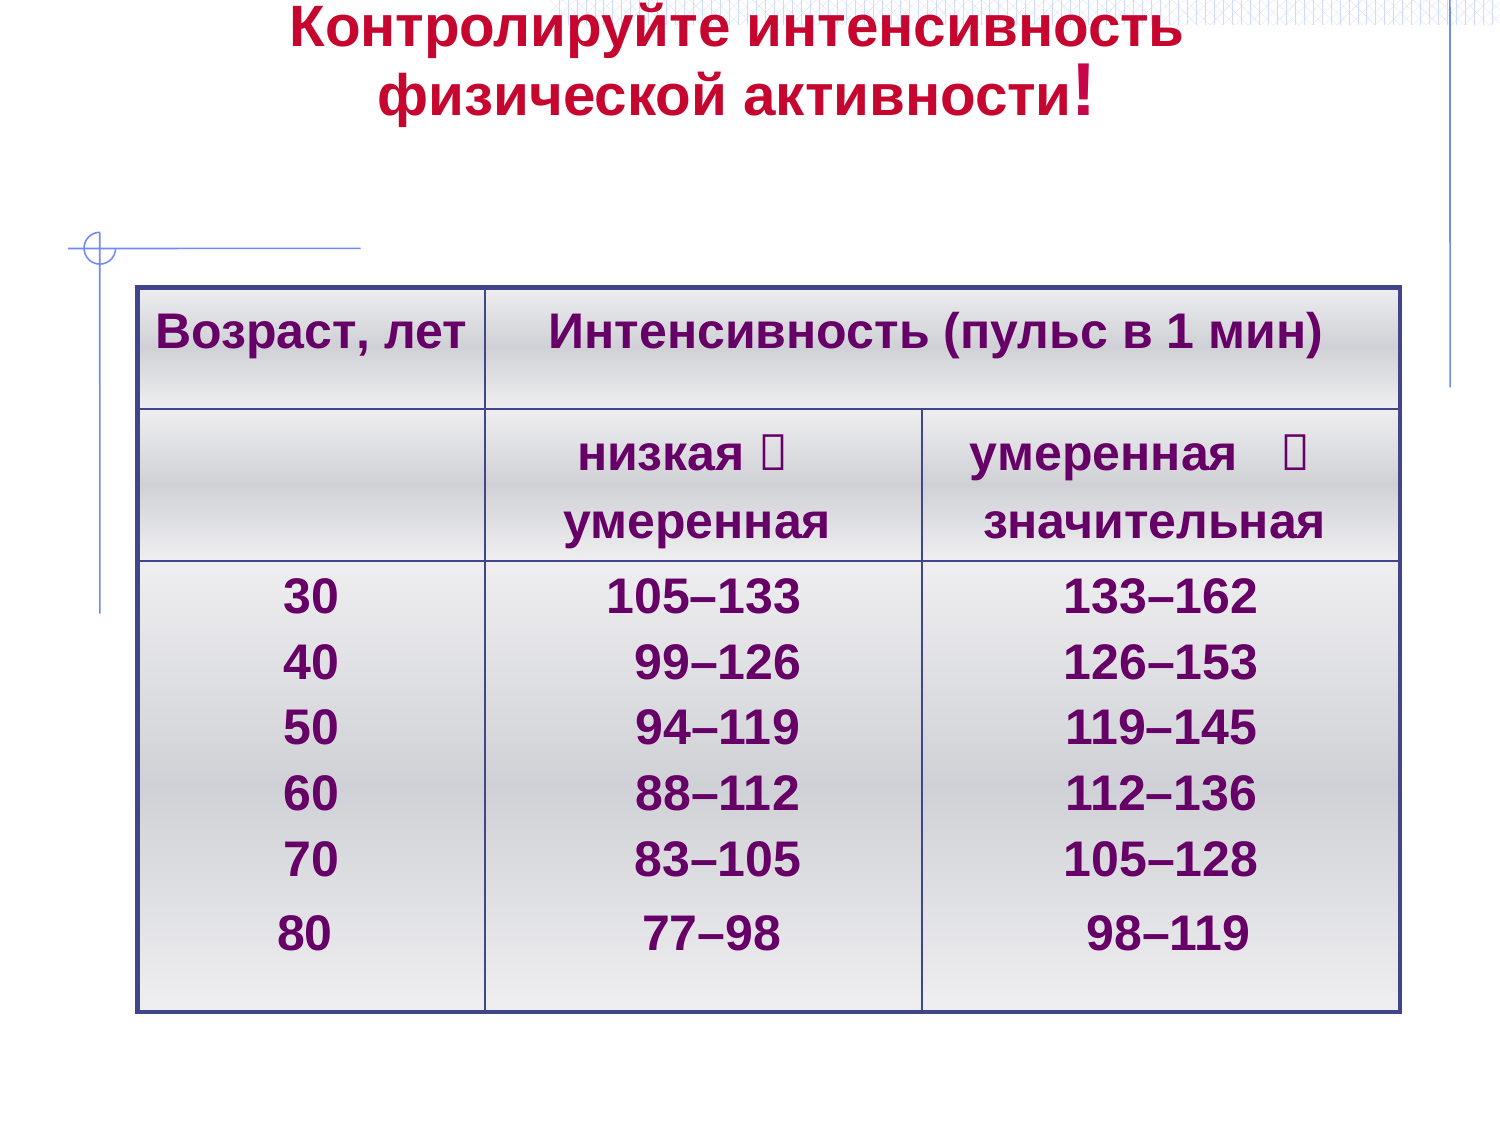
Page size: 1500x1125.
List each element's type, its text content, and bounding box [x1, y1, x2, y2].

table_cell 133–162 126–153 119–145 112–136 105–128 98–119 [923, 562, 1398, 1010]
text_box Контролируйте интенсивность физической активности! [99, 49, 1375, 138]
table_cell умеренная  значительная [923, 410, 1398, 560]
table_cell низкая  умеренная [486, 410, 921, 560]
table_cell 105–133 99–126 94–119 88–112 83–105 77–98 [486, 562, 921, 1010]
table_header Интенсивность (пульс в 1 мин) [486, 290, 1398, 408]
table_header Возраст, лет [140, 290, 484, 408]
table_cell [140, 410, 484, 560]
table_cell 30 40 50 60 70 80 [140, 562, 484, 1010]
